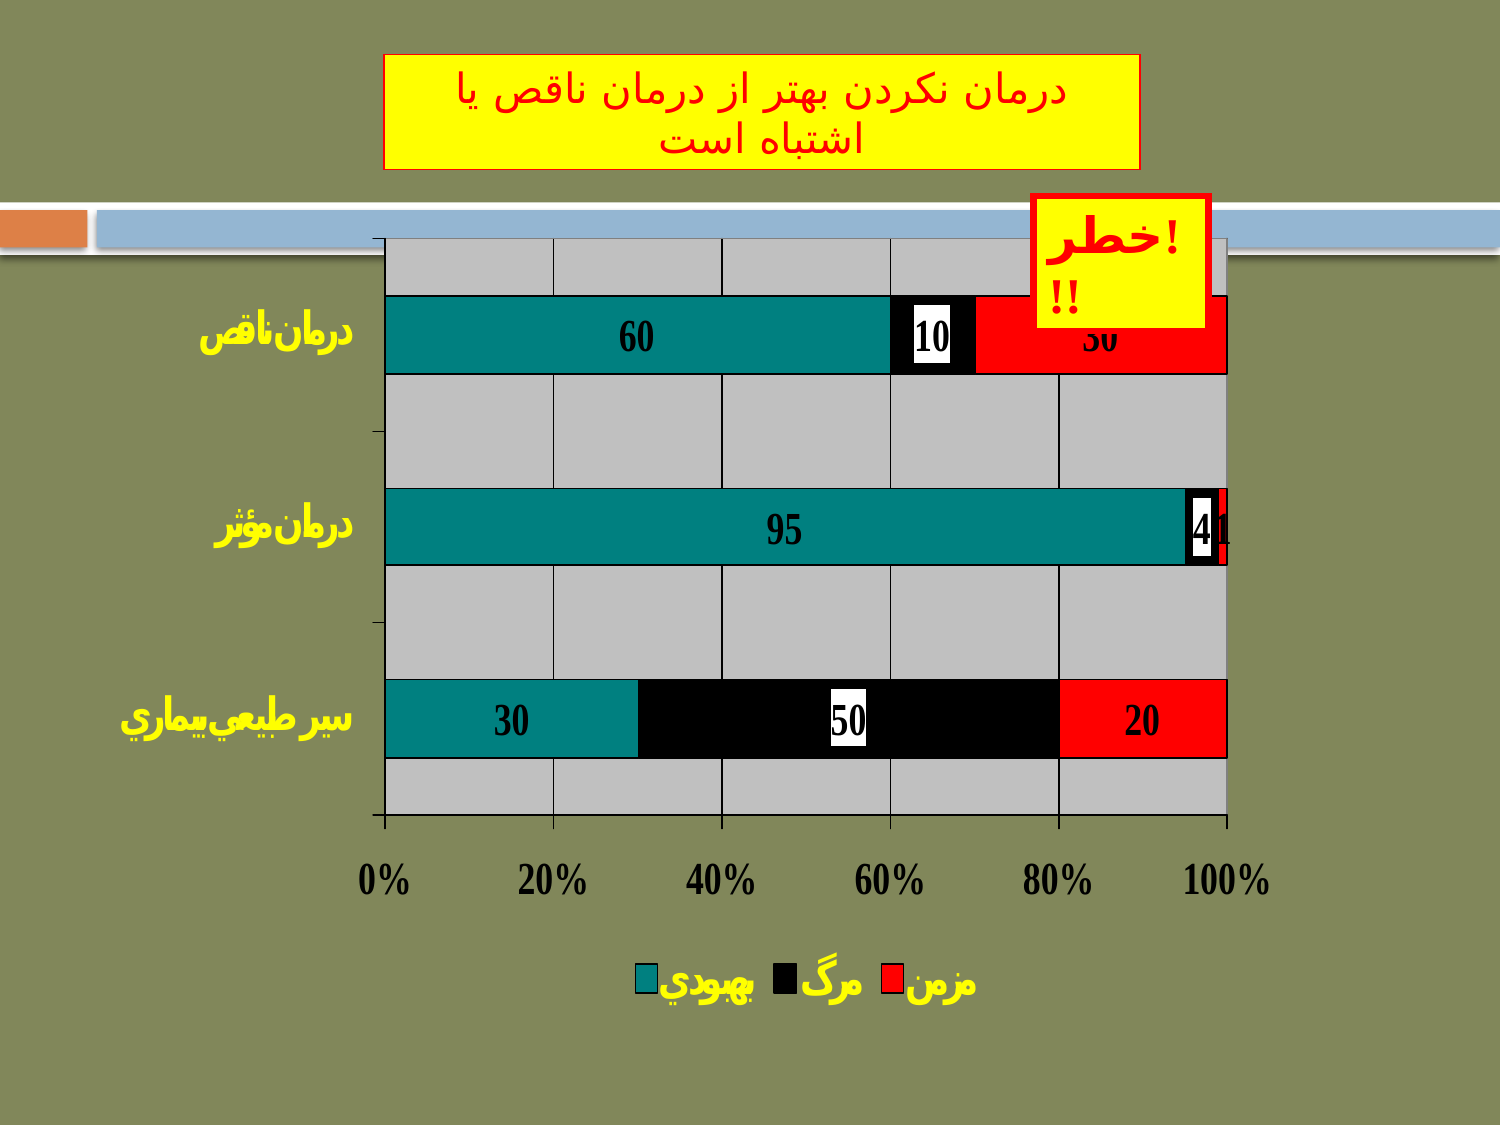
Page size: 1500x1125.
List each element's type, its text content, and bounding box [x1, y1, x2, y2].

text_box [99, 209, 1317, 1036]
text_box درمان نکردن بهتر از درمان ناقص یا اشتباه است [383, 54, 1140, 170]
text_box خطر!!! [1033, 196, 1209, 208]
